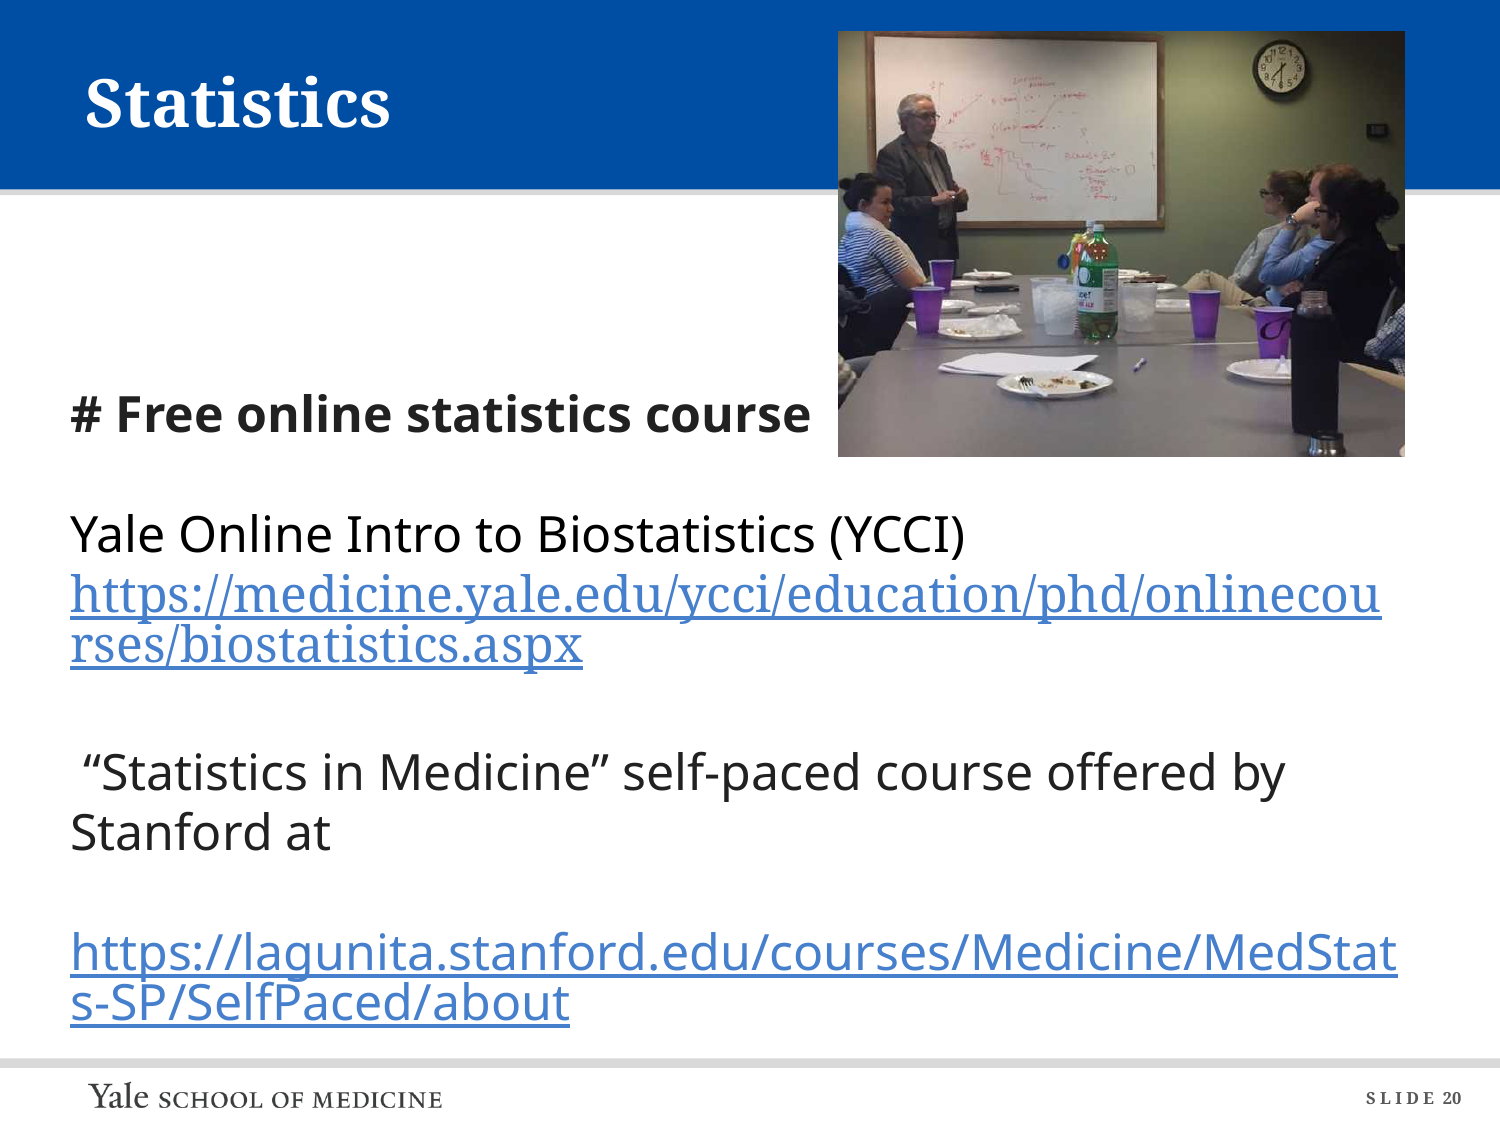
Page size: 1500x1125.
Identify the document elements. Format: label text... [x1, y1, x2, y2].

picture [88, 1081, 442, 1108]
title Statistics [69, 25, 1406, 177]
text_box # Free online statistics course Yale Online Intro to Biostatistics (YCCI) https://medicine.yale.edu/ycci/education/phd/onlinecourses/biostatistics.aspx “Statistics in Medicine” self-paced course offered by Stanford at https://lagunita.stanford.edu/courses/Medicine/MedStats-SP/SelfPaced/about [55, 374, 1420, 1007]
picture [837, 31, 1406, 458]
